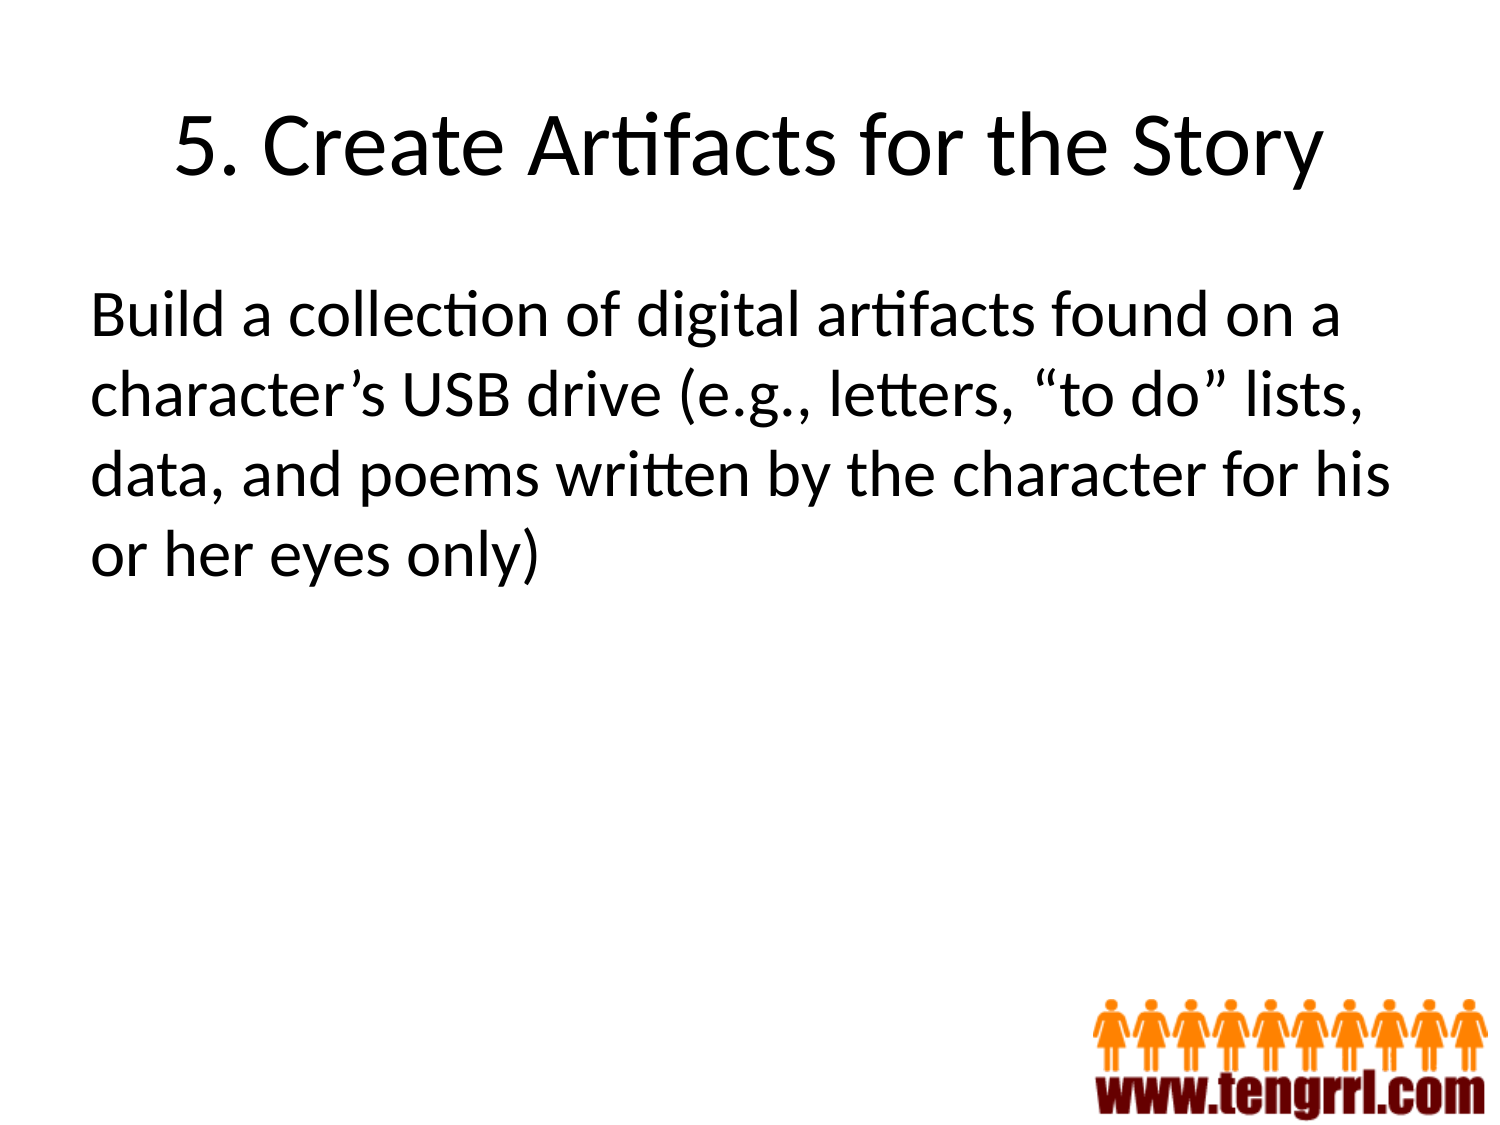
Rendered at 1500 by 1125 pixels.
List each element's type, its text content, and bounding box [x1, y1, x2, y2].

list Build a collection of digital artifacts found on a character’s USB drive (e.g., letters, “to do” lists, data, and poems written by the character for his or her eyes only) [75, 262, 1425, 1005]
picture [1093, 999, 1488, 1125]
title 5. Create Artifacts for the Story [75, 45, 1425, 233]
